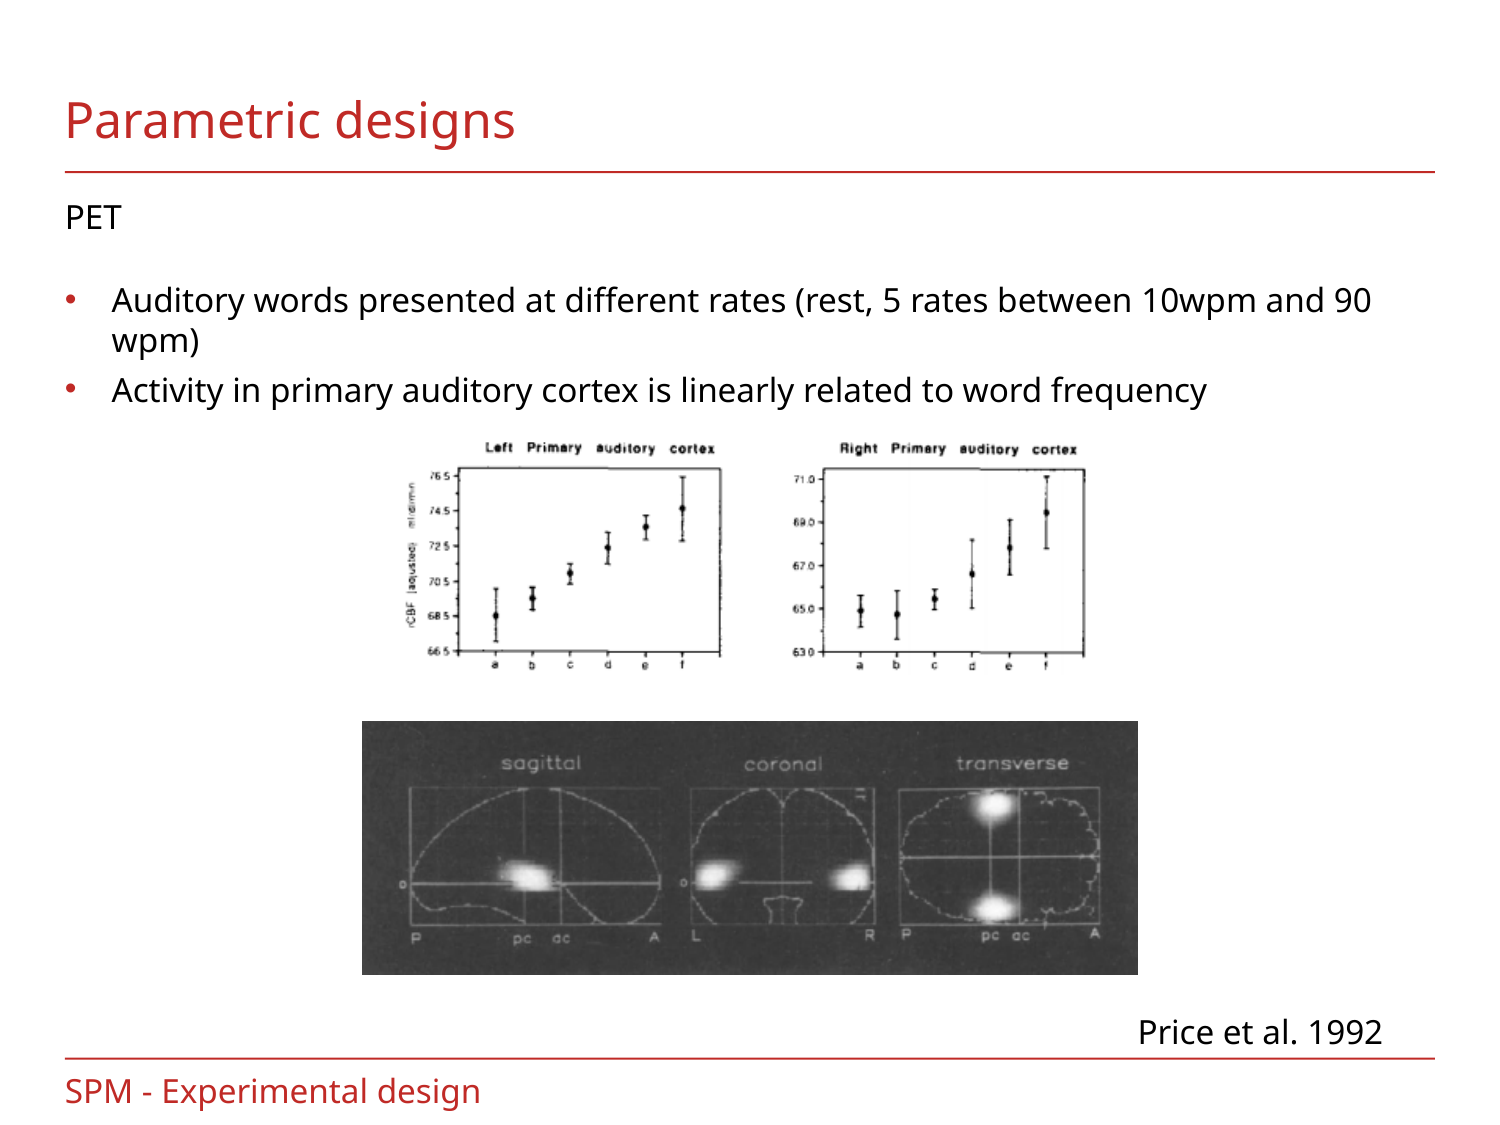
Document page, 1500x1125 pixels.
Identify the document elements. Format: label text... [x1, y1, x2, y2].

text_box Price et al. 1992 [1137, 1011, 1288, 1125]
list PET [64, 196, 1436, 232]
title Parametric designs [64, 19, 1199, 149]
picture [362, 721, 1138, 976]
picture [392, 441, 1103, 675]
list Auditory words presented at different rates (rest, 5 rates between 10wpm and 90 wpm) Activity in primary auditory cortex is linearly related to word frequency [64, 278, 1436, 1012]
